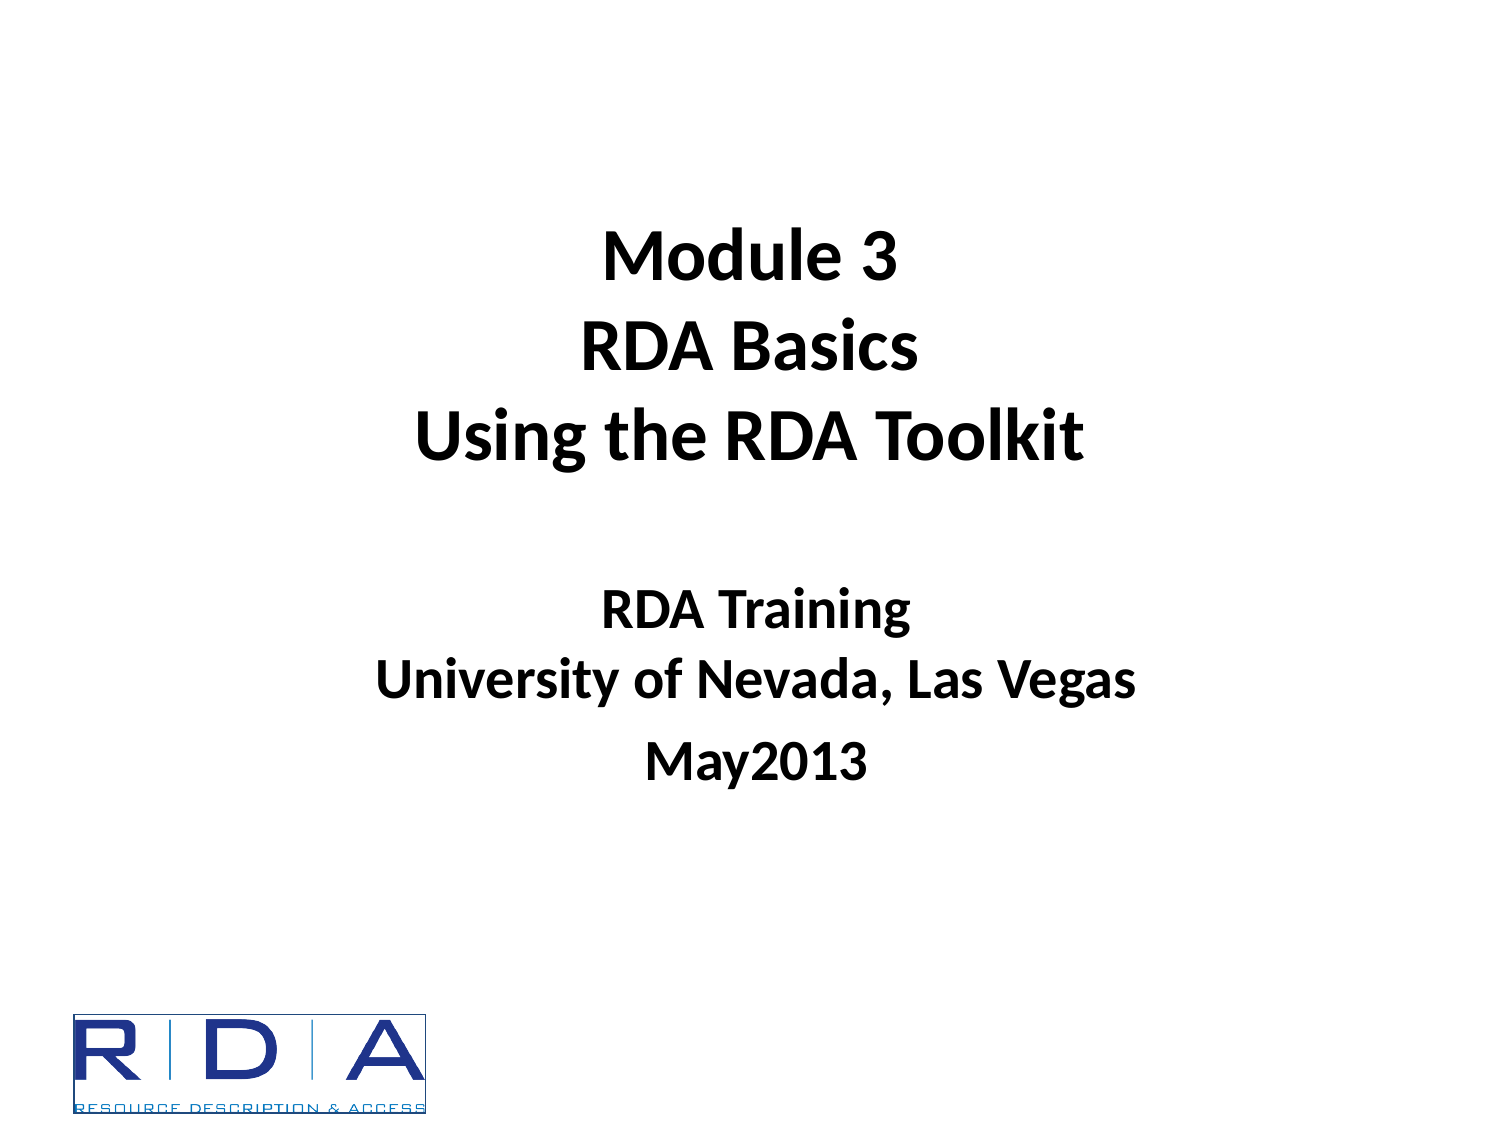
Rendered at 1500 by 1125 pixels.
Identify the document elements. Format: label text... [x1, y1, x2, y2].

title Module 3 RDA Basics Using the RDA Toolkit [112, 249, 1388, 492]
picture [75, 1015, 425, 1112]
subtitle RDA Training University of Nevada, Las Vegas May2013 [225, 562, 1288, 1000]
